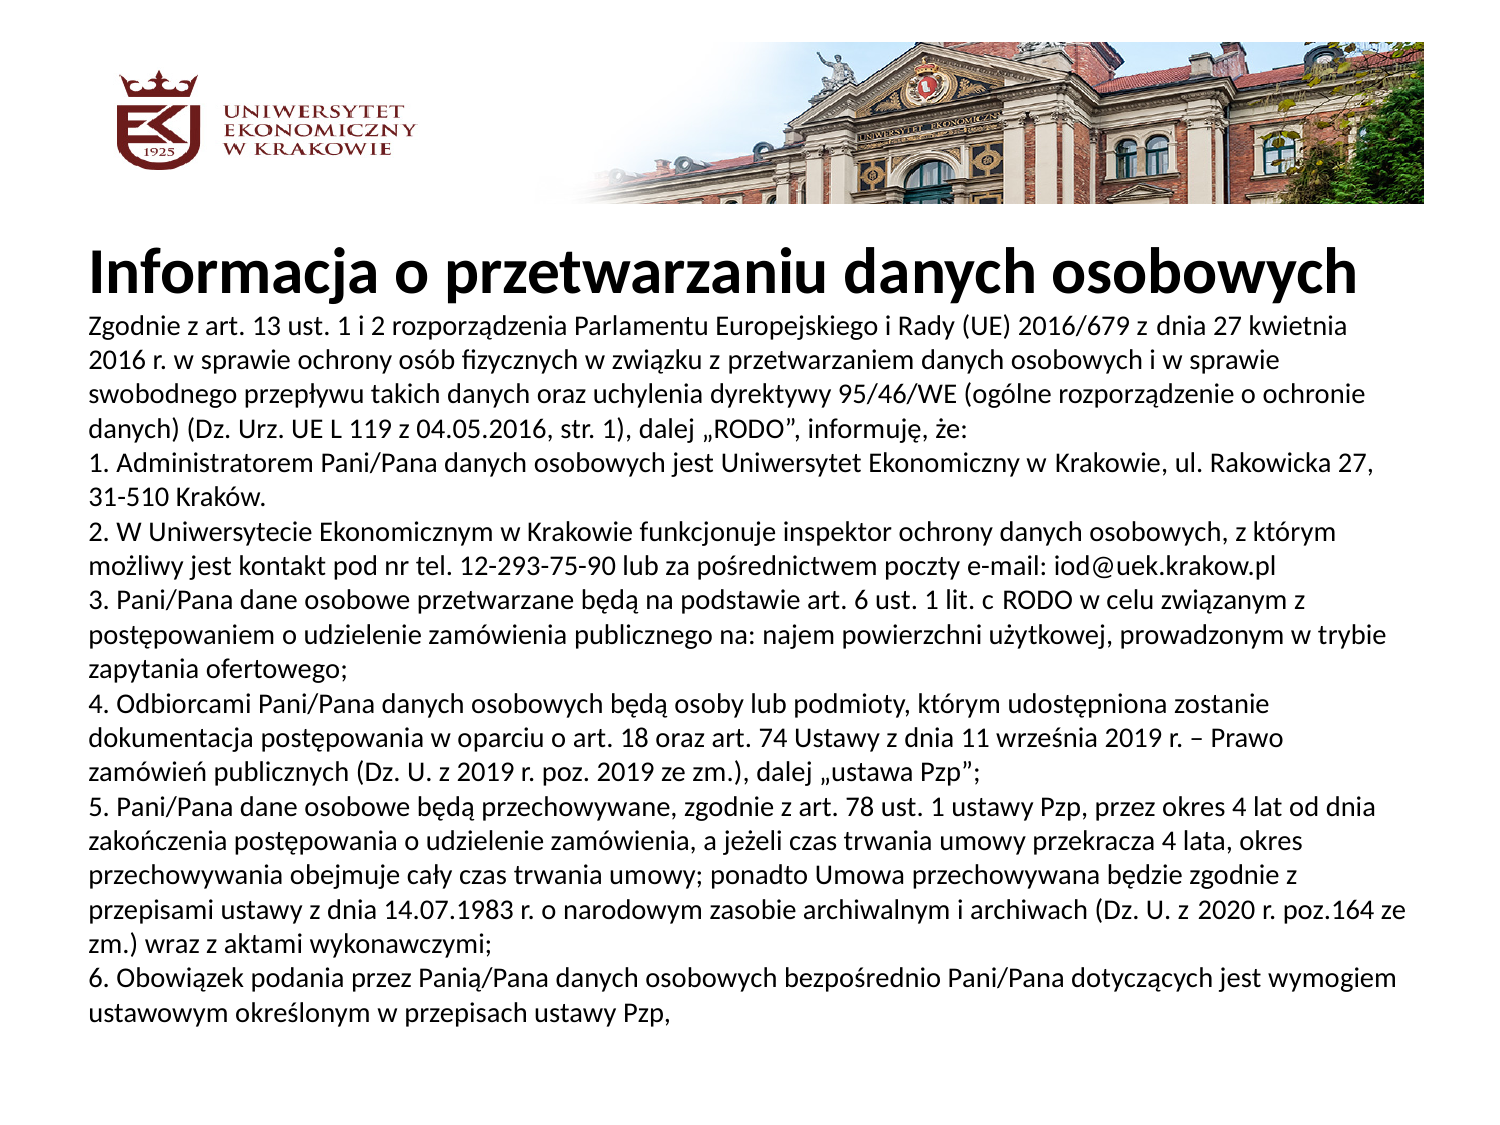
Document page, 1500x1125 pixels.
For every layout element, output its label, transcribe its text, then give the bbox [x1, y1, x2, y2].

title Informacja o przetwarzaniu danych osobowych Zgodnie z art. 13 ust. 1 i 2 rozporządzenia Parlamentu Europejskiego i Rady (UE) 2016/679 z dnia 27 kwietnia 2016 r. w sprawie ochrony osób fizycznych w związku z przetwarzaniem danych osobowych i w sprawie swobodnego przepływu takich danych oraz uchylenia dyrektywy 95/46/WE (ogólne rozporządzenie o ochronie danych) (Dz. Urz. UE L 119 z 04.05.2016, str. 1), dalej „RODO”, informuję, że: 1. Administratorem Pani/Pana danych osobowych jest Uniwersytet Ekonomiczny w Krakowie, ul. Rakowicka 27, 31-510 Kraków. 2. W Uniwersytecie Ekonomicznym w Krakowie funkcjonuje inspektor ochrony danych osobowych, z którym możliwy jest kontakt pod nr tel. 12-293-75-90 lub za pośrednictwem poczty e-mail: iod@uek.krakow.pl 3. Pani/Pana dane osobowe przetwarzane będą na podstawie art. 6 ust. 1 lit. c RODO w celu związanym z postępowaniem o udzielenie zamówienia publicznego na: najem powierzchni użytkowej, prowadzonym w trybie zapytania ofertowego; 4. Odbiorcami Pani/Pana danych osobowych będą osoby lub podmioty, którym udostępniona zostanie dokumentacja postępowania w oparciu o art. 18 oraz art. 74 Ustawy z dnia 11 września 2019 r. – Prawo zamówień publicznych (Dz. U. z 2019 r. poz. 2019 ze zm.), dalej „ustawa Pzp”; 5. Pani/Pana dane osobowe będą przechowywane, zgodnie z art. 78 ust. 1 ustawy Pzp, przez okres 4 lat od dnia zakończenia postępowania o udzielenie zamówienia, a jeżeli czas trwania umowy przekracza 4 lata, okres przechowywania obejmuje cały czas trwania umowy; ponadto Umowa przechowywana będzie zgodnie z przepisami ustawy z dnia 14.07.1983 r. o narodowym zasobie archiwalnym i archiwach (Dz. U. z 2020 r. poz.164 ze zm.) wraz z aktami wykonawczymi; 6. Obowiązek podania przez Panią/Pana danych osobowych bezpośrednio Pani/Pana dotyczących jest wymogiem ustawowym określonym w przepisach ustawy Pzp, [73, 219, 1424, 1071]
picture [88, 42, 1424, 204]
